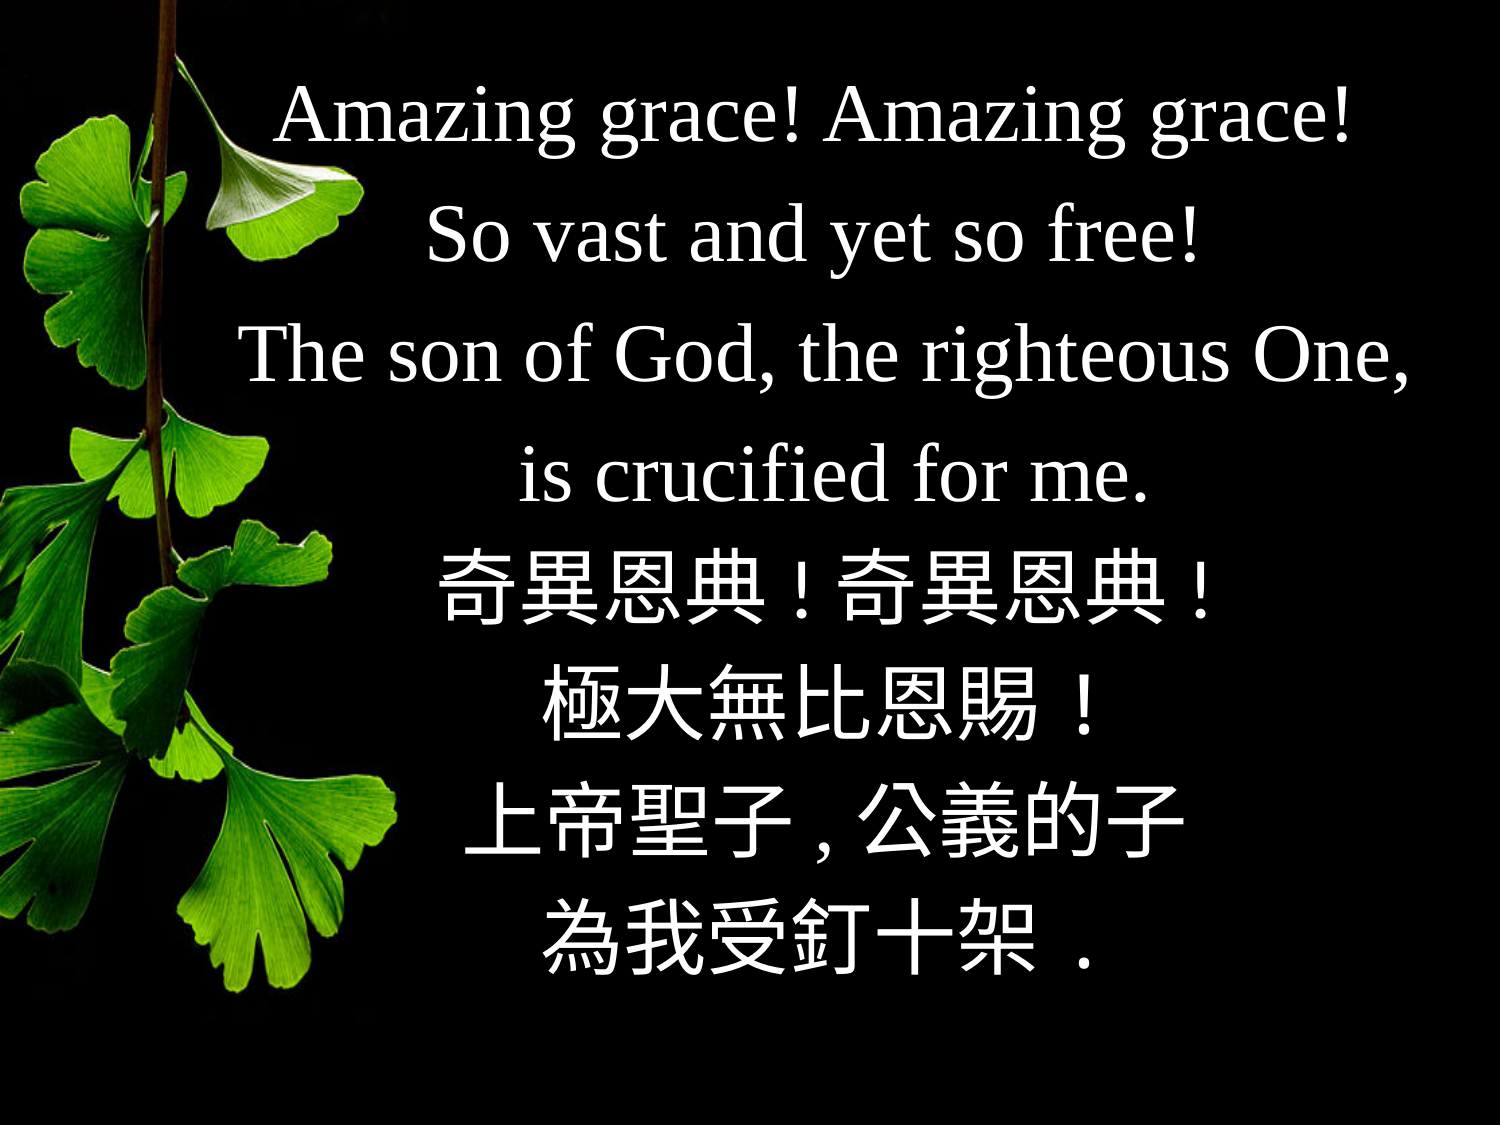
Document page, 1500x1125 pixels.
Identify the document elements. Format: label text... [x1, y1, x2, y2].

list Amazing grace! Amazing grace! So vast and yet so free! The son of God, the righteous One, is crucified for me. 奇異恩典!奇異恩典! 極大無比恩賜! 上帝聖子,公義的子 為我受釘十架. [150, 30, 1500, 1055]
picture [0, 0, 538, 1024]
